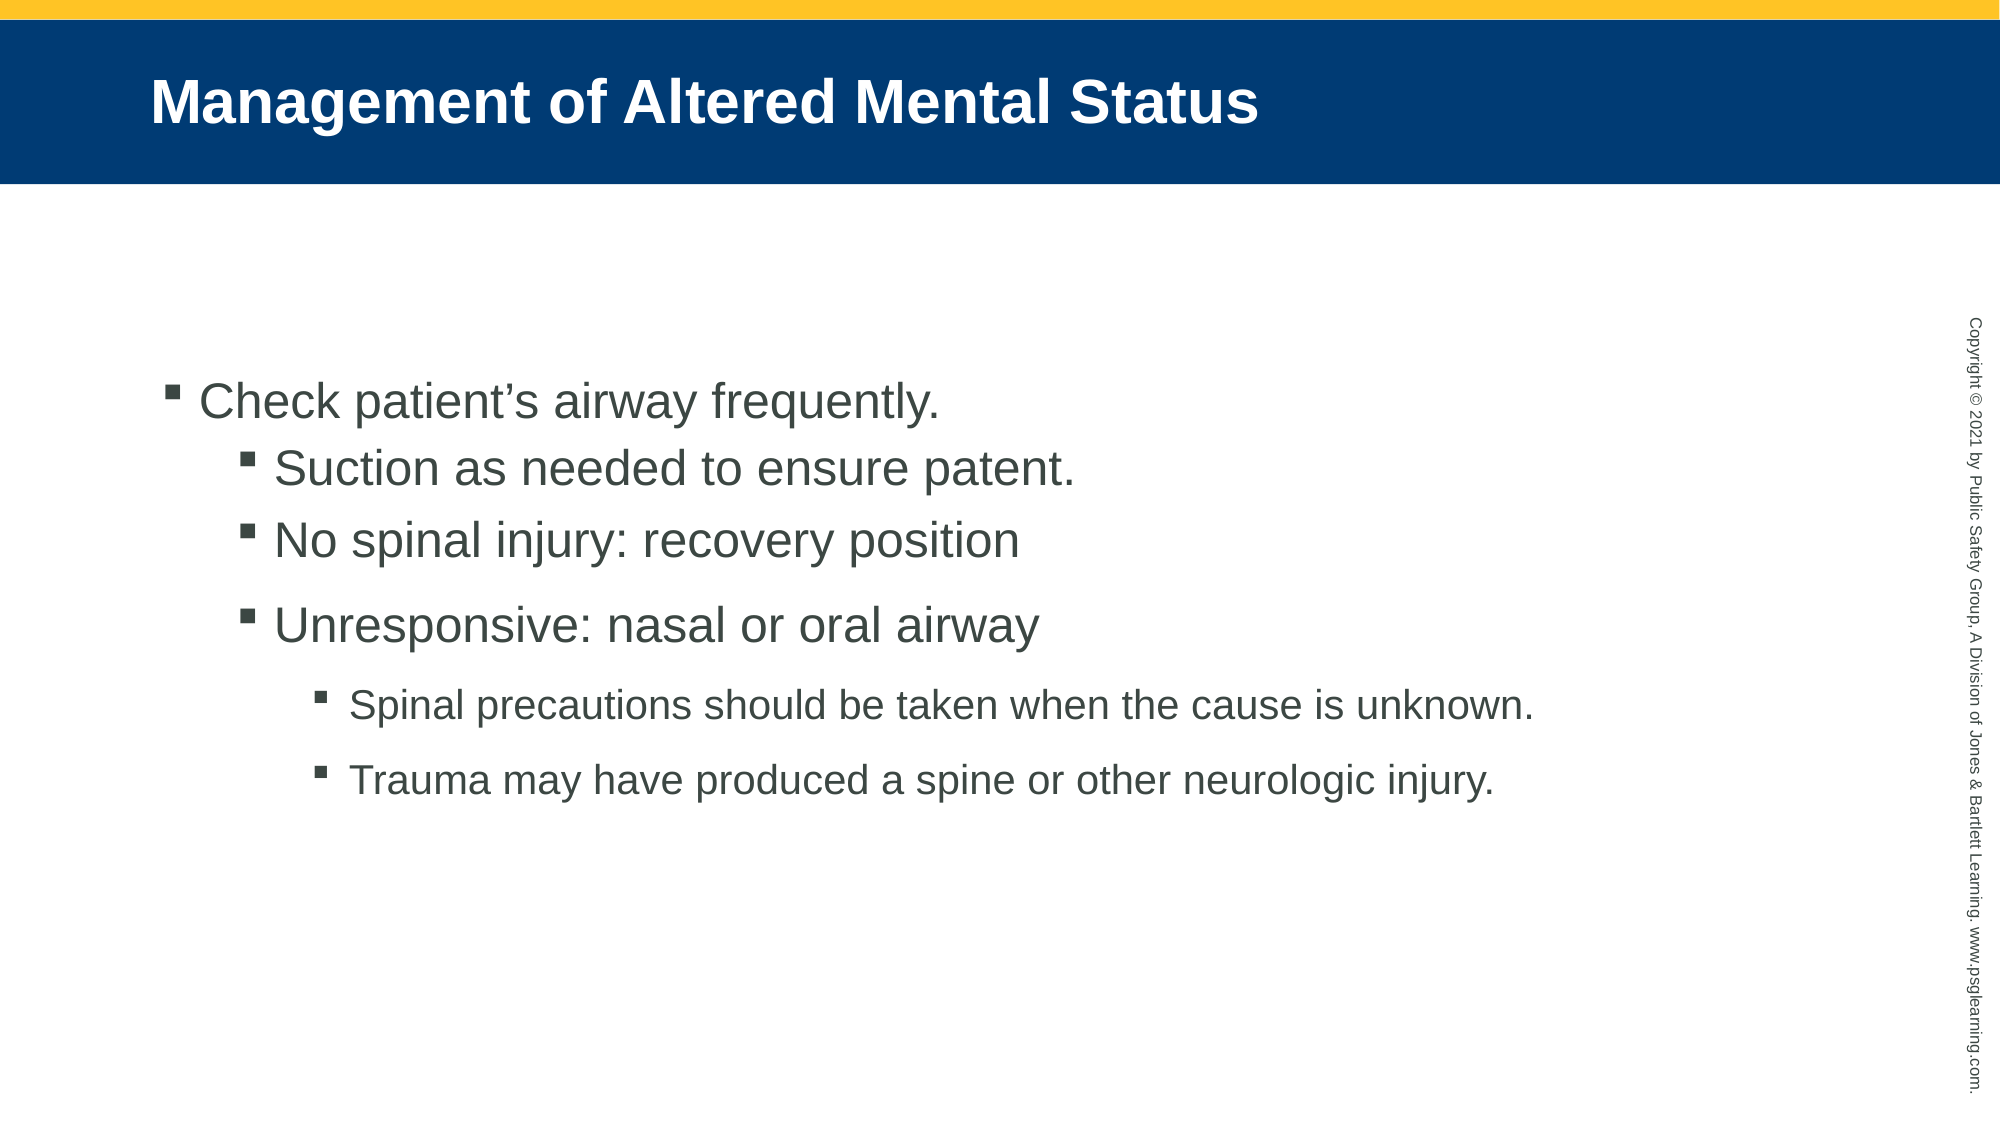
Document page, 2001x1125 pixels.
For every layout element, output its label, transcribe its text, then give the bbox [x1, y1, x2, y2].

title Management of Altered Mental Status [0, 19, 2000, 185]
list Check patient’s airway frequently. Suction as needed to ensure patent. No spinal injury: recovery position Unresponsive: nasal or oral airway Spinal precautions should be taken when the cause is unknown. Trauma may have produced a spine or other neurologic injury. [146, 361, 1859, 1016]
